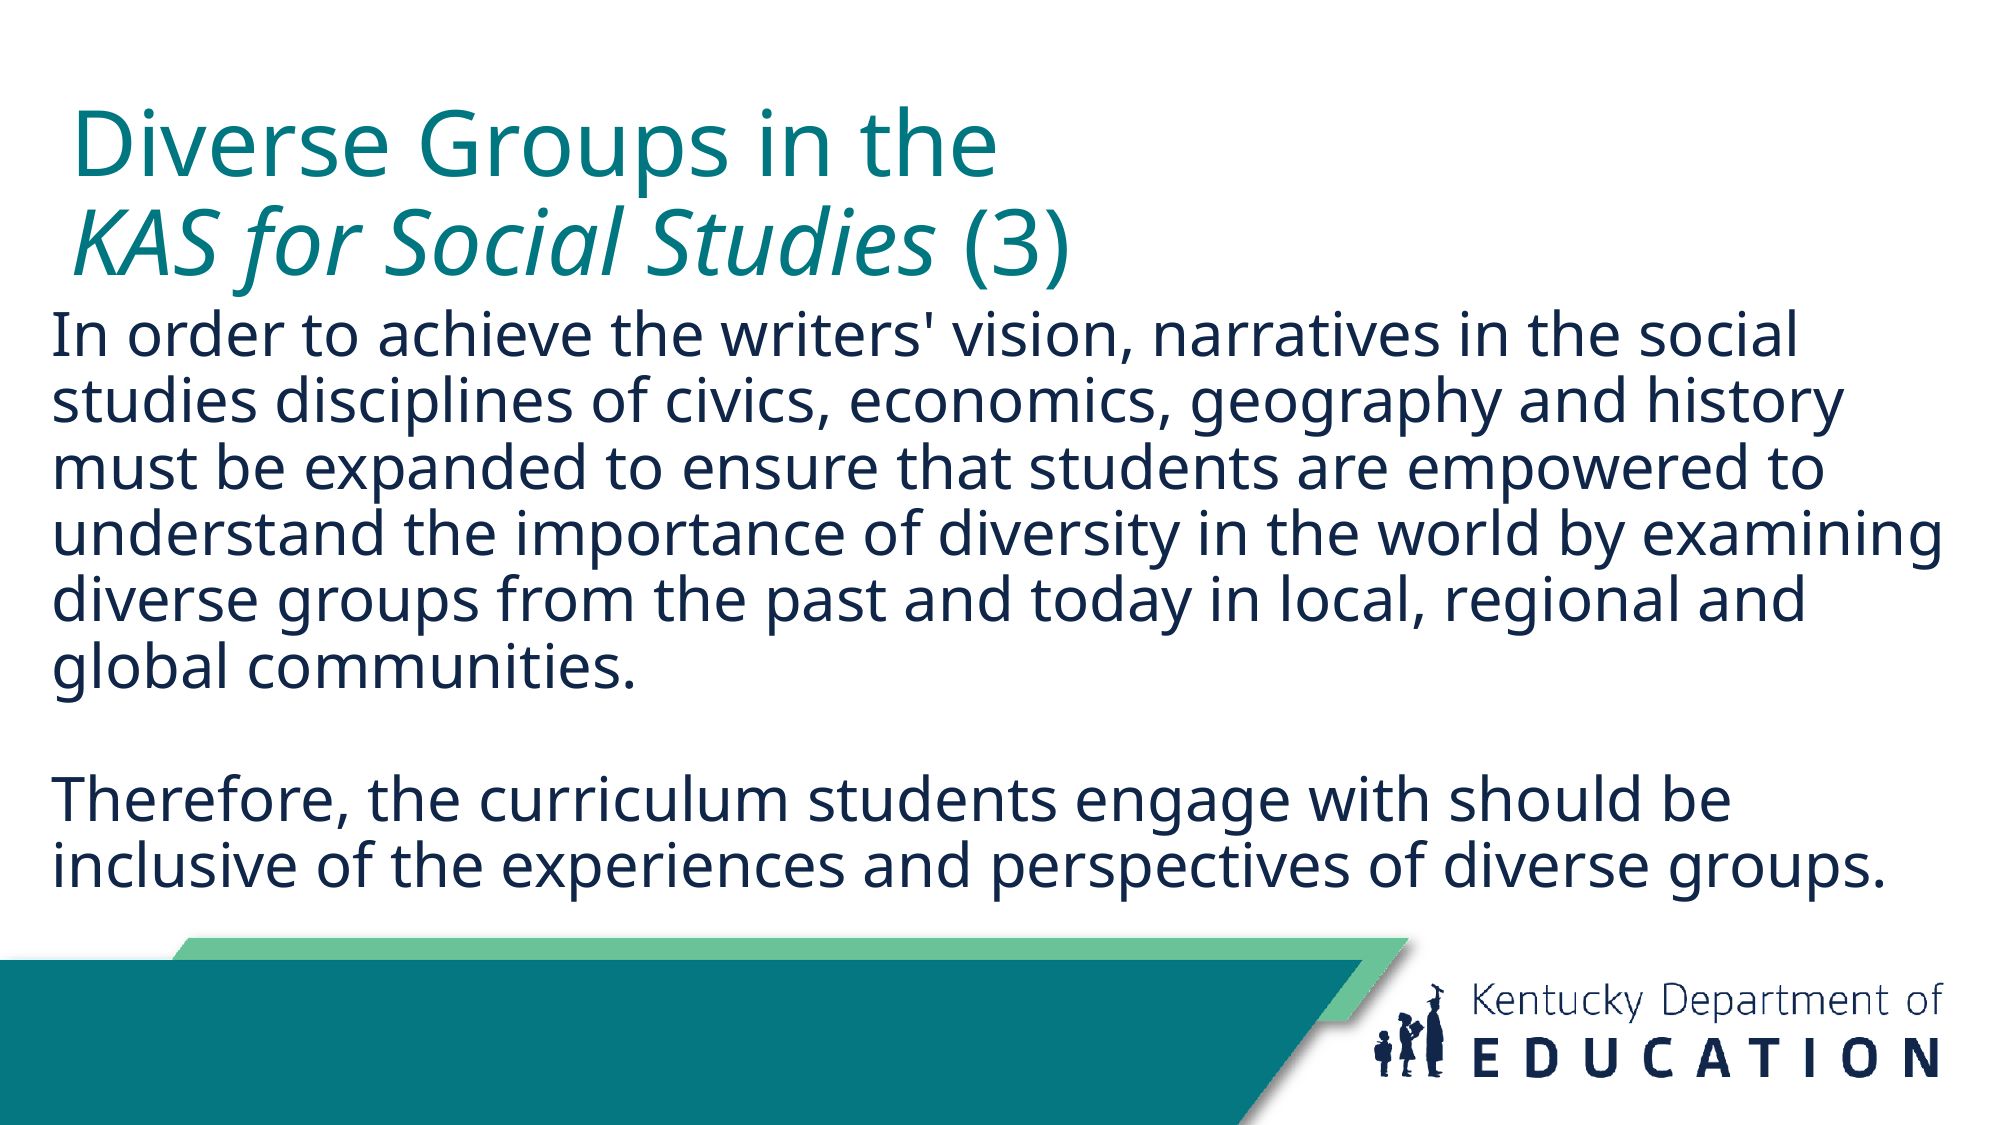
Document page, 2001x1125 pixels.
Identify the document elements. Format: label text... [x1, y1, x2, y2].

list In order to achieve the writers' vision, narratives in the social studies disciplines of civics, economics, geography and history must be expanded to ensure that students are empowered to understand the importance of diversity in the world by examining diverse groups from the past and today in local, regional and global communities. Therefore, the curriculum students engage with should be inclusive of the experiences and perspectives of diverse groups. [17, 295, 1982, 1038]
picture [0, 0, 2001, 1125]
title Diverse Groups in the KAS for Social Studies (3) [55, 87, 1781, 295]
